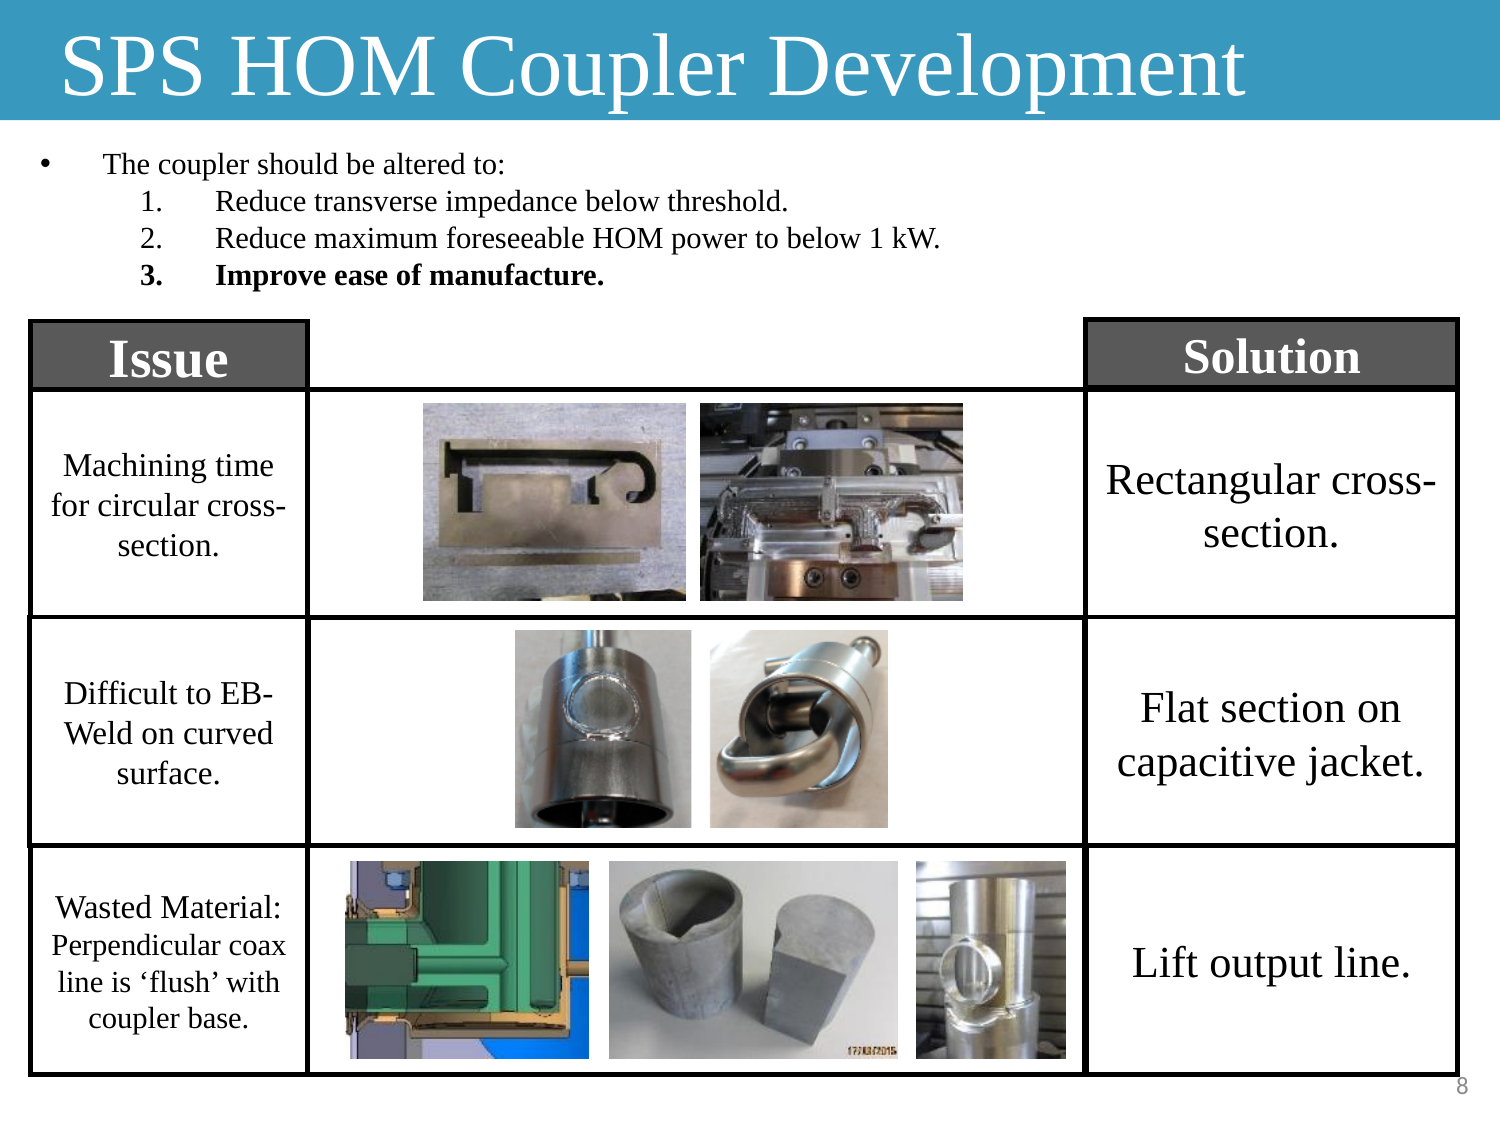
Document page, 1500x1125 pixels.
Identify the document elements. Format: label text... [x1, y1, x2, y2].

picture [699, 403, 963, 601]
text_box Wasted Material: Perpendicular coax line is ‘flush’ with coupler base. [30, 845, 308, 1075]
picture [515, 630, 887, 828]
picture [422, 403, 686, 601]
text_box SPS HOM Coupler Development [0, 0, 1500, 121]
text_box The coupler should be altered to: Reduce transverse impedance below threshold. Reduce maximum foreseeable HOM power to below 1 kW. Improve ease of manufacture. [25, 137, 1425, 299]
picture [916, 861, 1066, 1059]
text_box [307, 389, 1085, 617]
text_box Machining time for circular cross-section. [30, 390, 307, 617]
text_box Lift output line. [1086, 845, 1458, 1075]
text_box Difficult to EB-Weld on curved surface. [29, 617, 309, 846]
picture [345, 861, 589, 1059]
text_box Flat section on capacitive jacket. [1084, 617, 1458, 846]
text_box [308, 845, 1085, 1075]
slide_number 8 [1425, 1054, 1484, 1114]
text_box Rectangular cross-section. [1085, 389, 1458, 617]
text_box Issue [30, 320, 308, 390]
picture [609, 861, 899, 1059]
text_box Solution [1085, 319, 1458, 388]
text_box [309, 617, 1084, 845]
